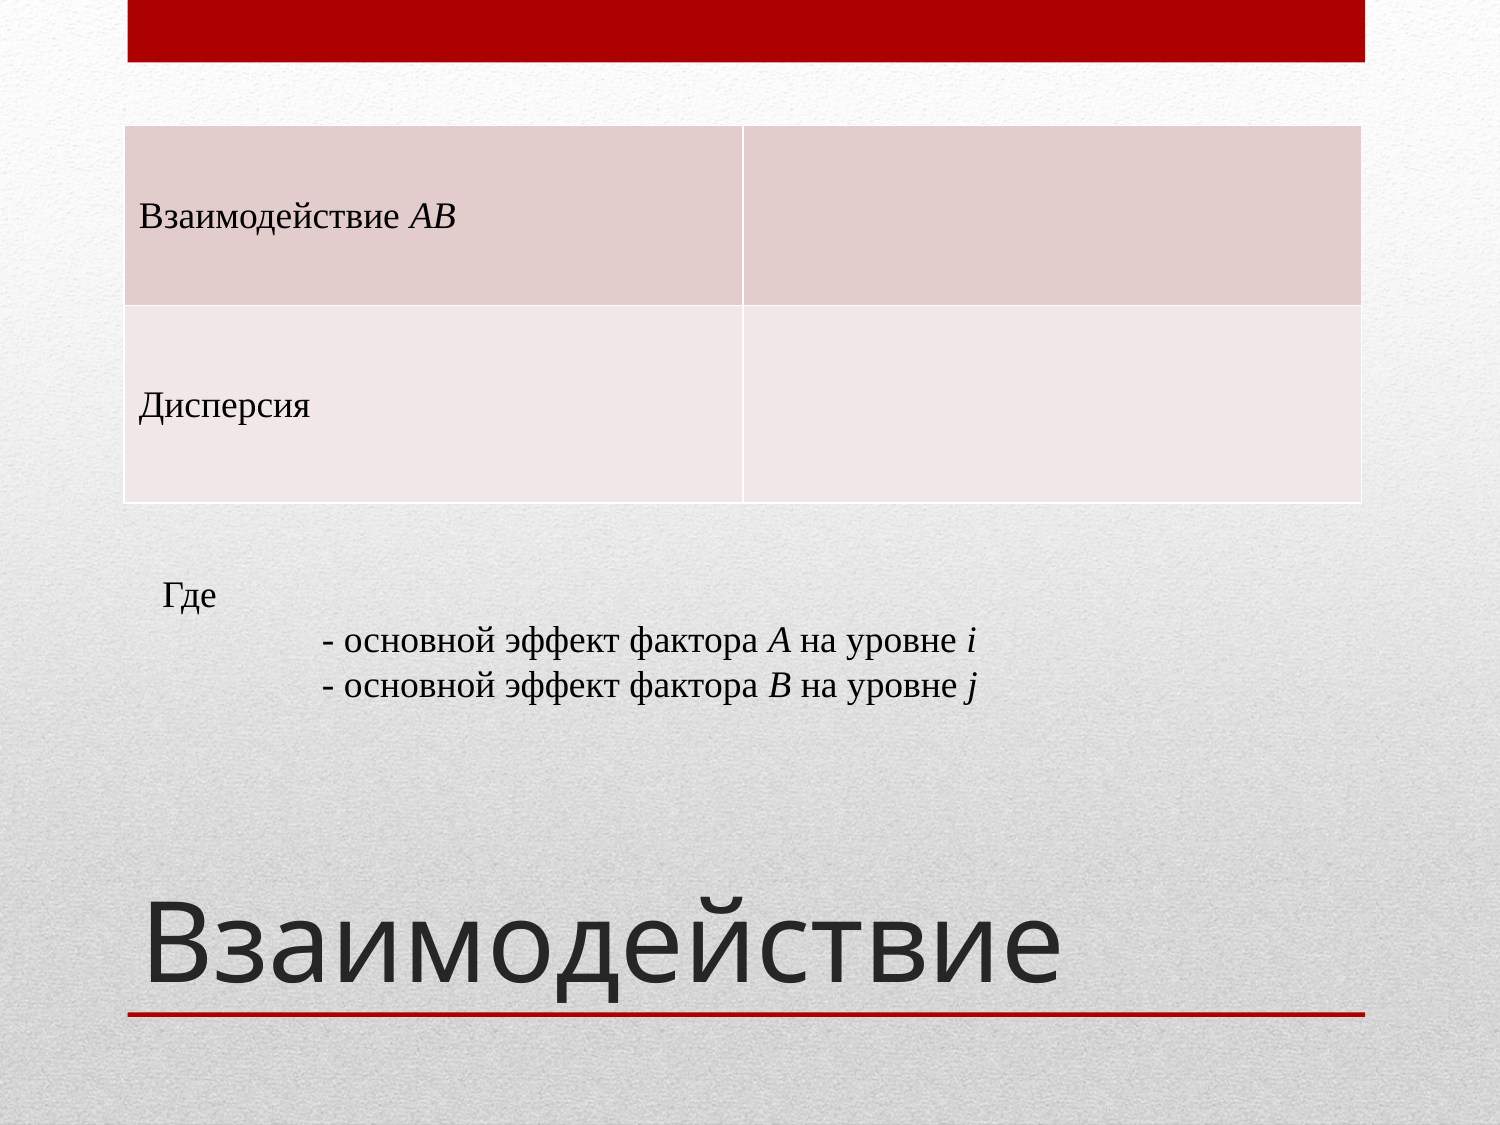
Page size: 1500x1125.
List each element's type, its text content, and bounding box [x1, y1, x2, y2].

title Взаимодействие [125, 750, 1238, 1013]
